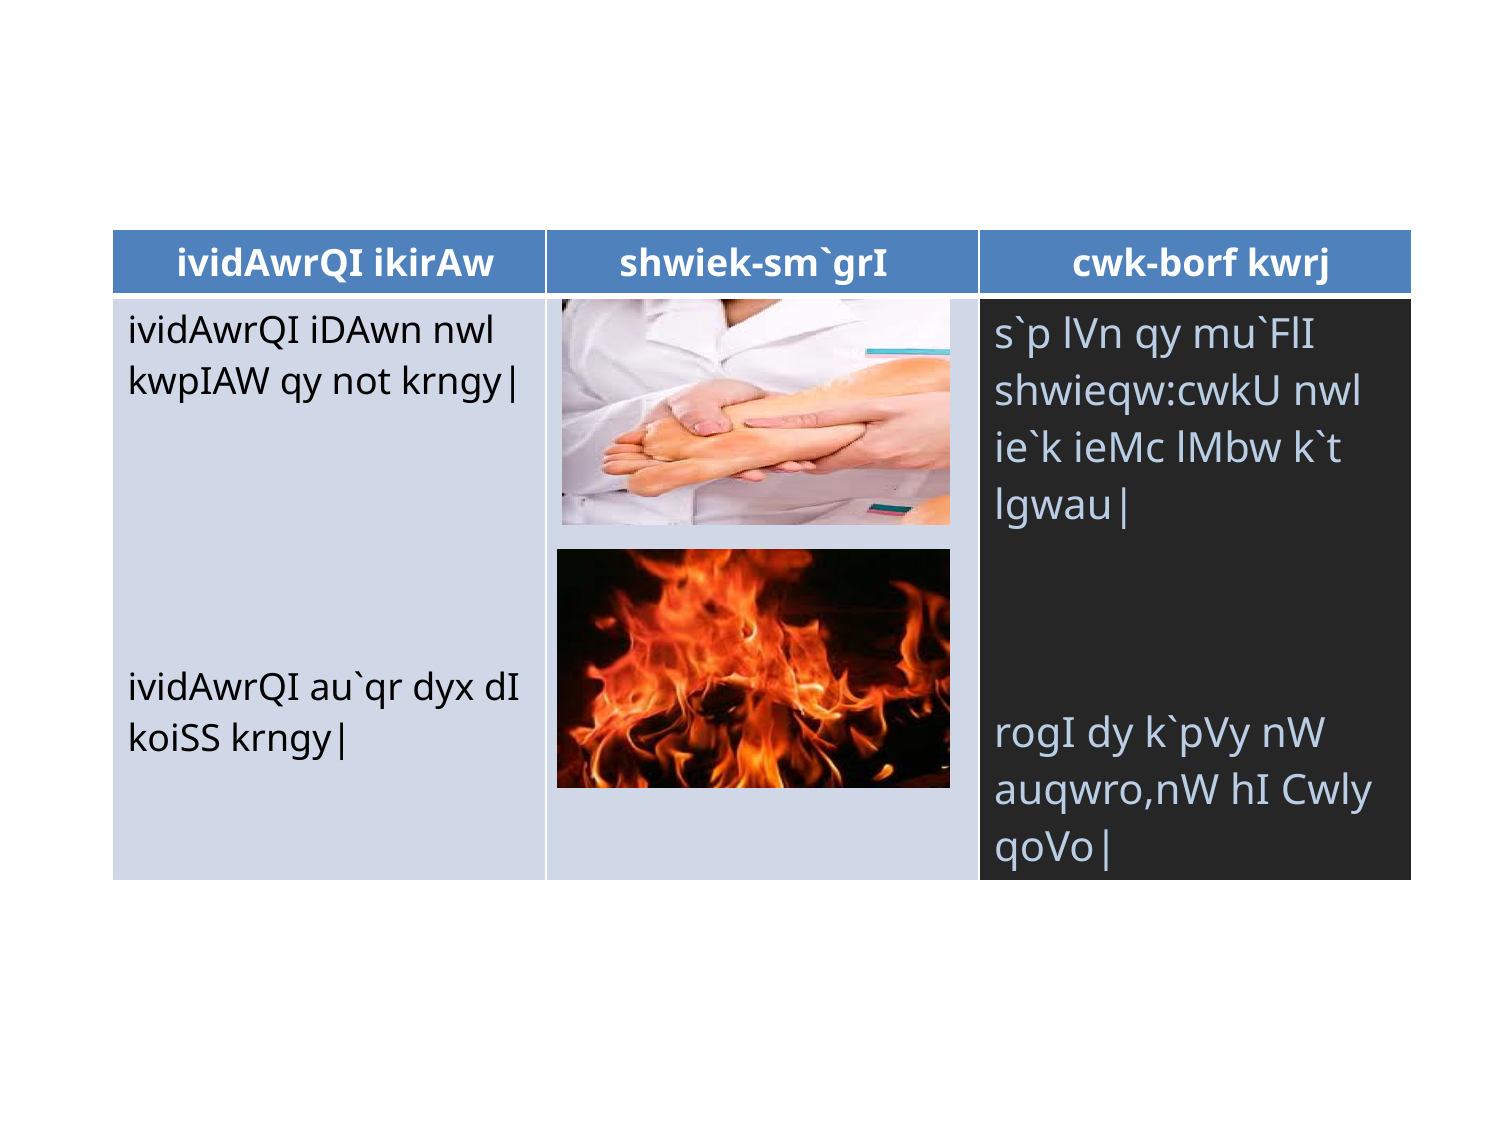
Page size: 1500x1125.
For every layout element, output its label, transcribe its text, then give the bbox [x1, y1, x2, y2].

table_cell [547, 299, 978, 880]
table_header cwk-borf kwrj [980, 230, 1411, 293]
table_header ividAwrQI ikirAw [113, 230, 545, 293]
picture [557, 549, 951, 788]
table_header shwiek-sm`grI [547, 230, 978, 293]
table_cell ividAwrQI iDAwn nwl kwpIAW qy not krngy| ividAwrQI au`qr dyx dI koiSS krngy| [113, 299, 545, 880]
table_cell s`p lVn qy mu`FlI shwieqw:cwkU nwl ie`k ieMc lMbw k`t lgwau| rogI dy k`pVy nW auqwro,nW hI Cwly qoVo| [980, 299, 1411, 880]
picture [562, 299, 951, 526]
